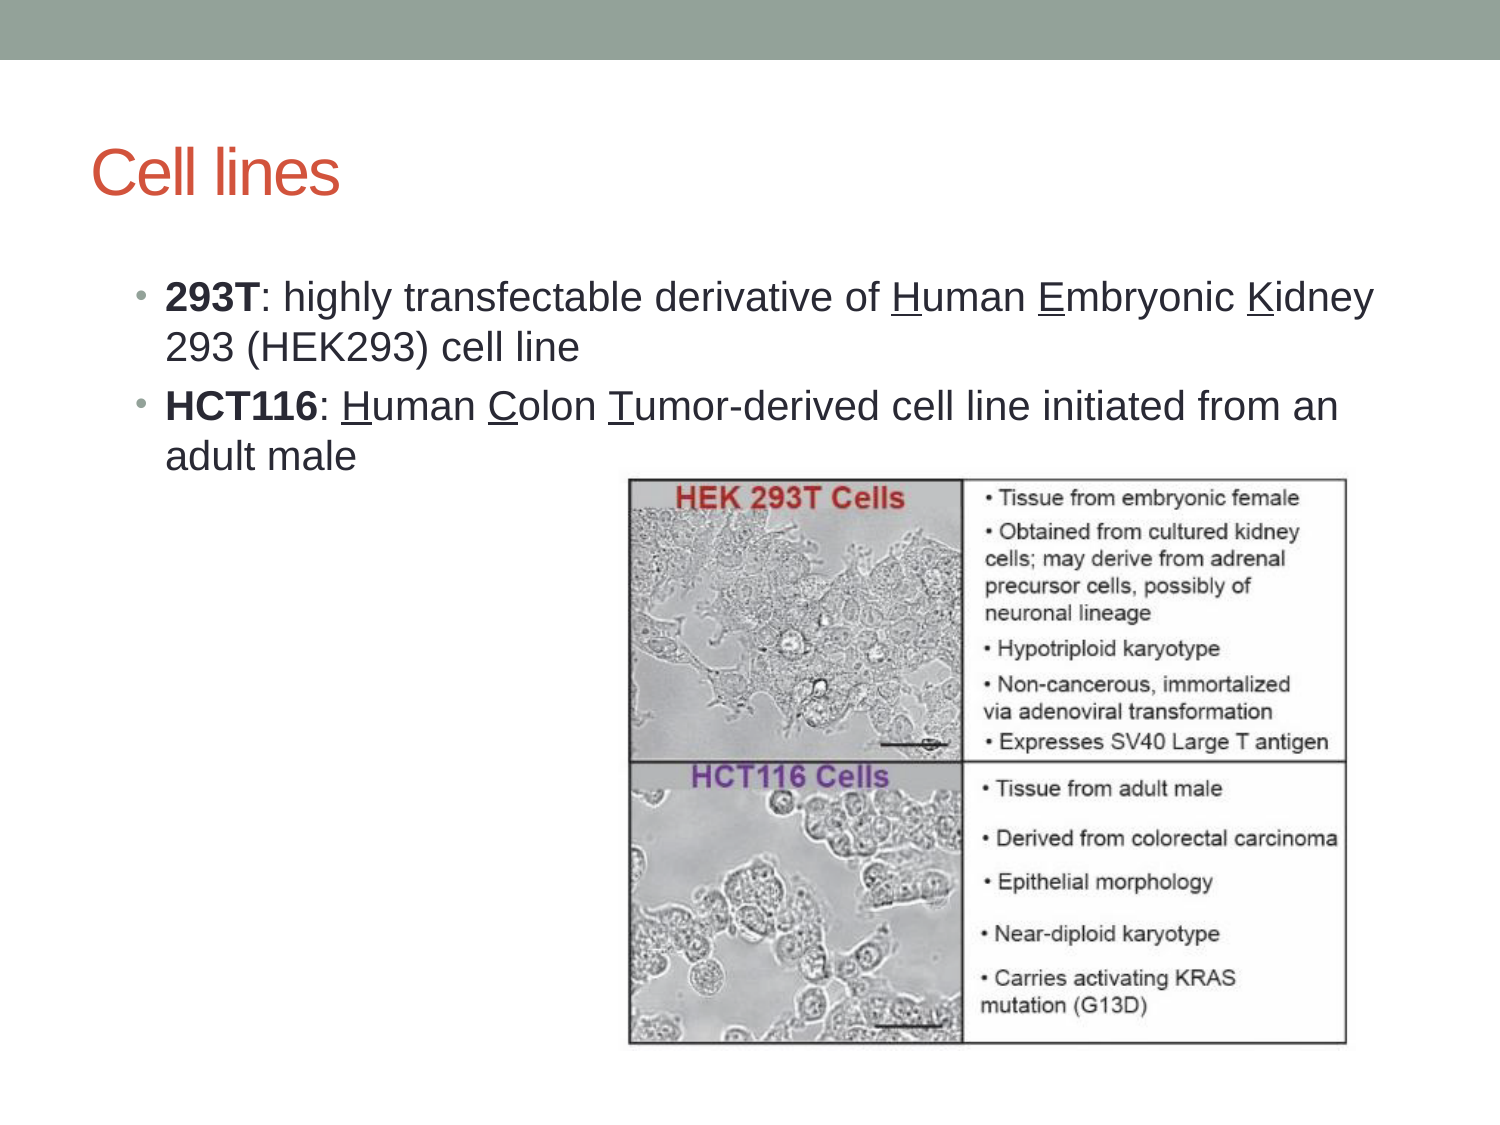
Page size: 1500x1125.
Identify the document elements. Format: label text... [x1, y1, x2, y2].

title Cell lines [75, 87, 1425, 250]
list 293T: highly transfectable derivative of Human Embryonic Kidney 293 (HEK293) cell line HCT116: Human Colon Tumor-derived cell line initiated from an adult male [75, 262, 1425, 1063]
picture [617, 467, 1356, 1051]
